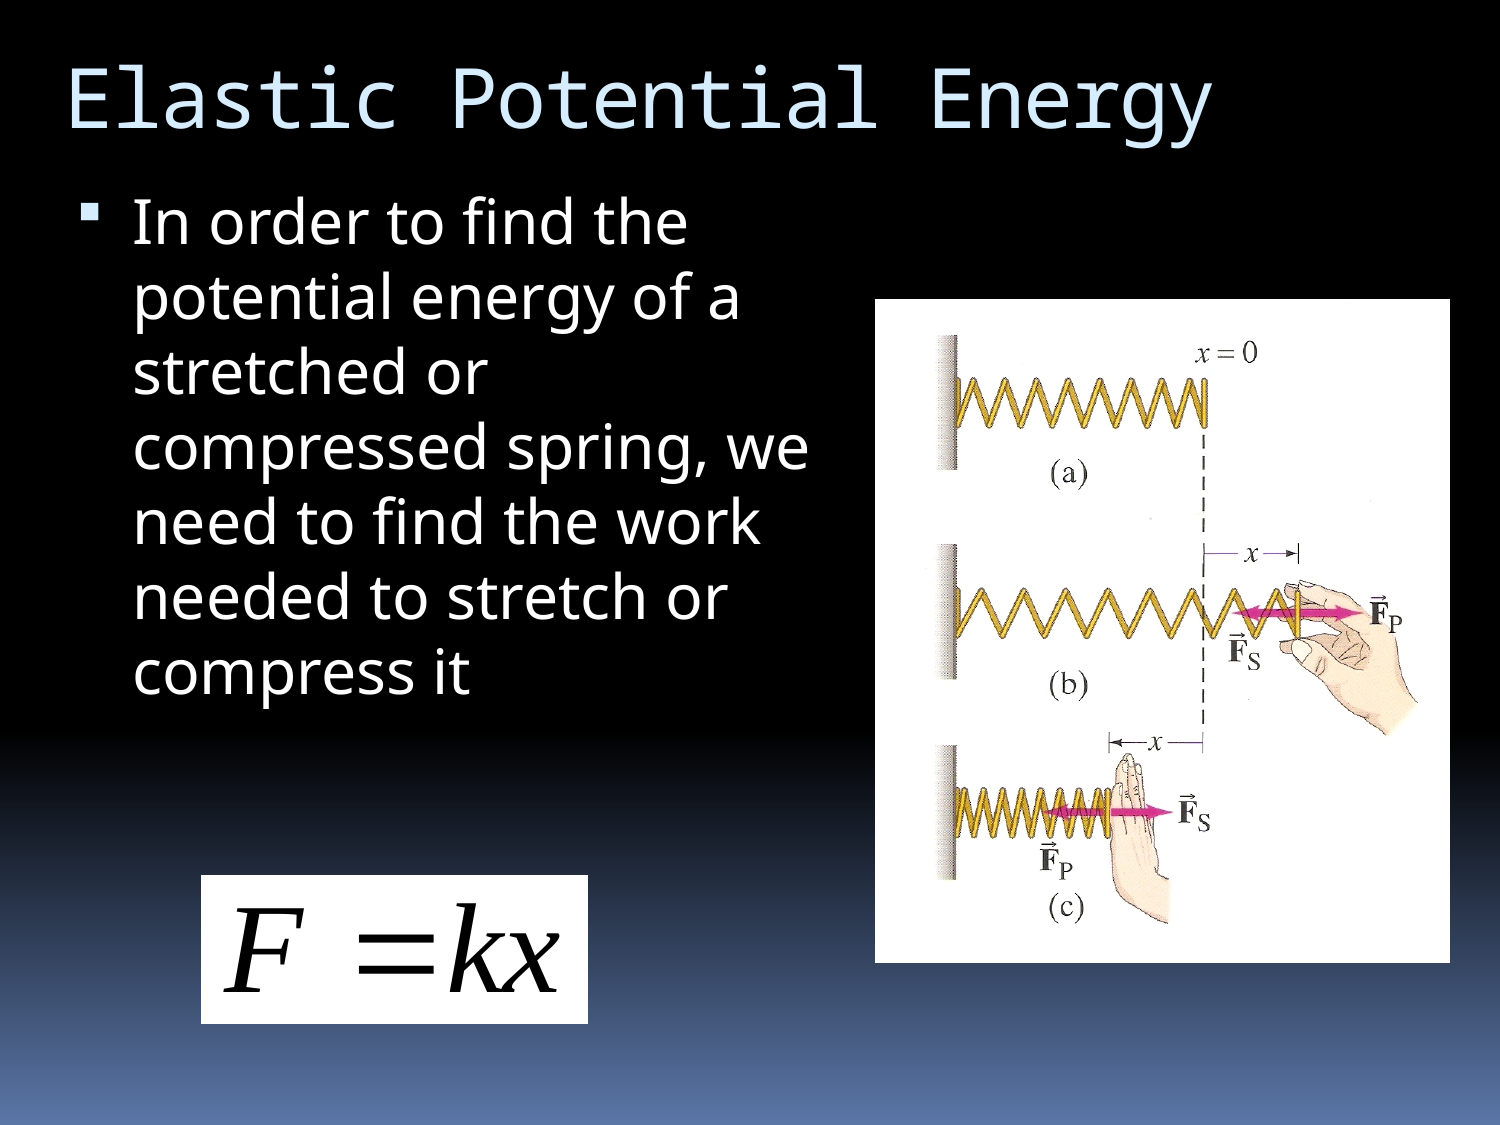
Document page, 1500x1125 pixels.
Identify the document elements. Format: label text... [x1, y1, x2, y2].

list In order to find the potential energy of a stretched or compressed spring, we need to find the work needed to stretch or compress it [50, 174, 863, 1075]
title Elastic Potential Energy [50, 37, 1425, 234]
picture [874, 299, 1450, 963]
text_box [200, 874, 589, 1025]
